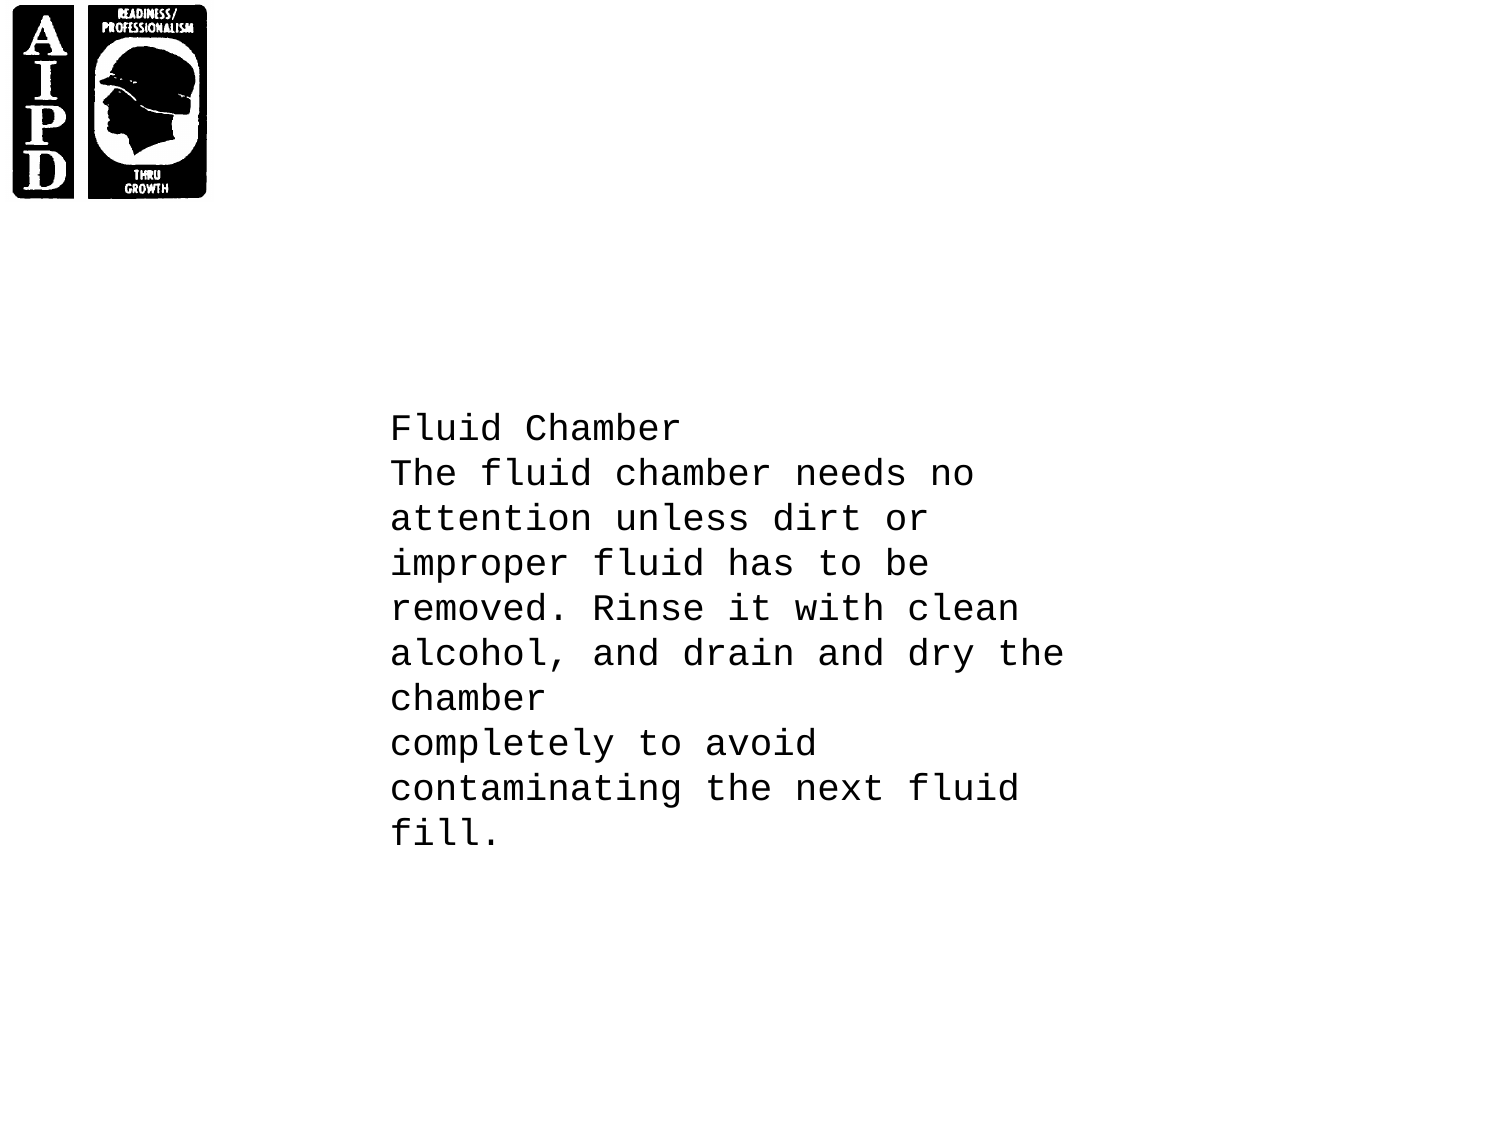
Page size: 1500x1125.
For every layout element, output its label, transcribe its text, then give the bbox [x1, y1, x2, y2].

picture [5, 0, 214, 202]
text_box Fluid Chamber The fluid chamber needs no attention unless dirt or improper fluid has to be removed. Rinse it with clean alcohol, and drain and dry the chamber completely to avoid contaminating the next fluid fill. [374, 395, 1125, 861]
